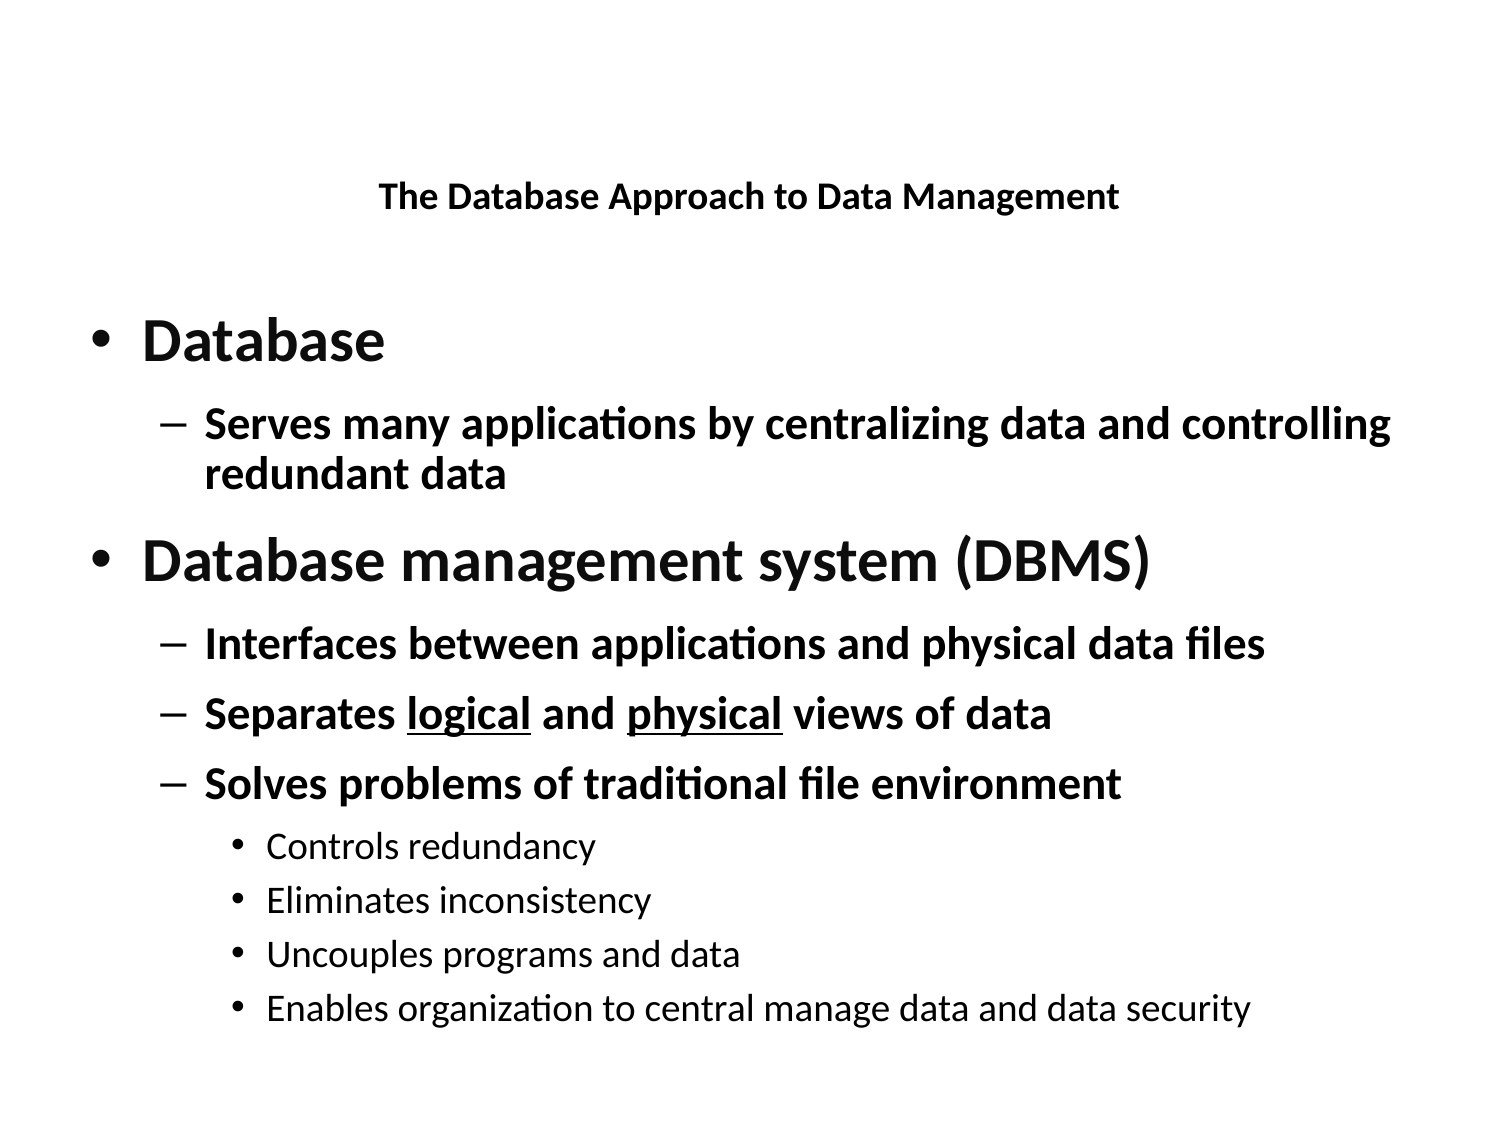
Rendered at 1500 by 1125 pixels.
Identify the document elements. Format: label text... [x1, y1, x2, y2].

list The Database Approach to Data Management [0, 162, 1500, 225]
list Database Serves many applications by centralizing data and controlling redundant data Database management system (DBMS) Interfaces between applications and physical data files Separates logical and physical views of data Solves problems of traditional file environment Controls redundancy Eliminates inconsistency Uncouples programs and data Enables organization to central manage data and data security [75, 299, 1425, 1038]
